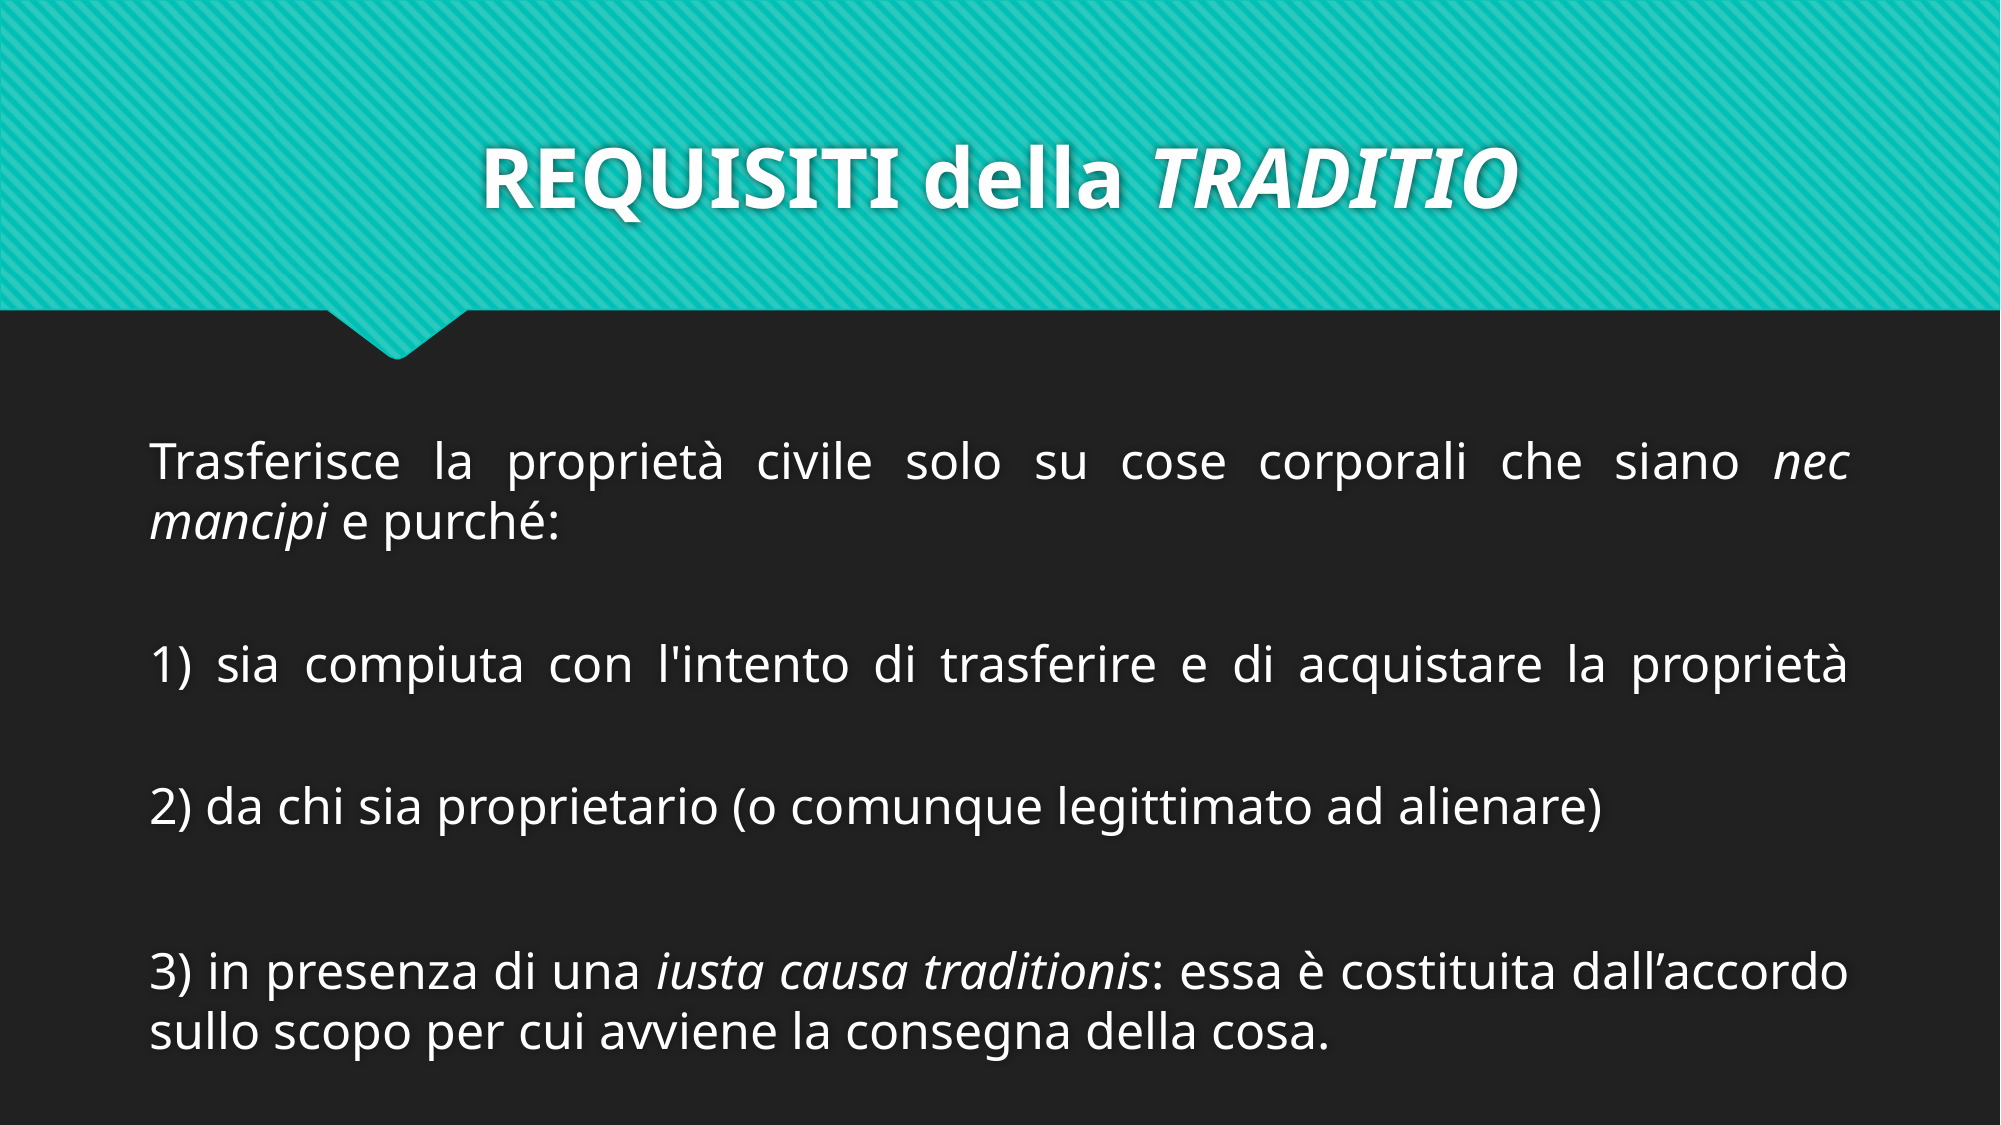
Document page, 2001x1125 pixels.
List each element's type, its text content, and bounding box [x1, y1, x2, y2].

title REQUISITI della TRADITIO [132, 73, 1868, 233]
text_box [525, 160, 557, 221]
list Trasferisce la proprietà civile solo su cose corporali che siano nec mancipi e purché: 1) sia compiuta con l'intento di trasferire e di acquistare la proprietà 2) da chi sia proprietario (o comunque legittimato ad alienare) 3) in presenza di una iusta causa traditionis: essa è costituita dall’accordo sullo scopo per cui avviene la consegna della cosa. [134, 364, 1866, 1125]
